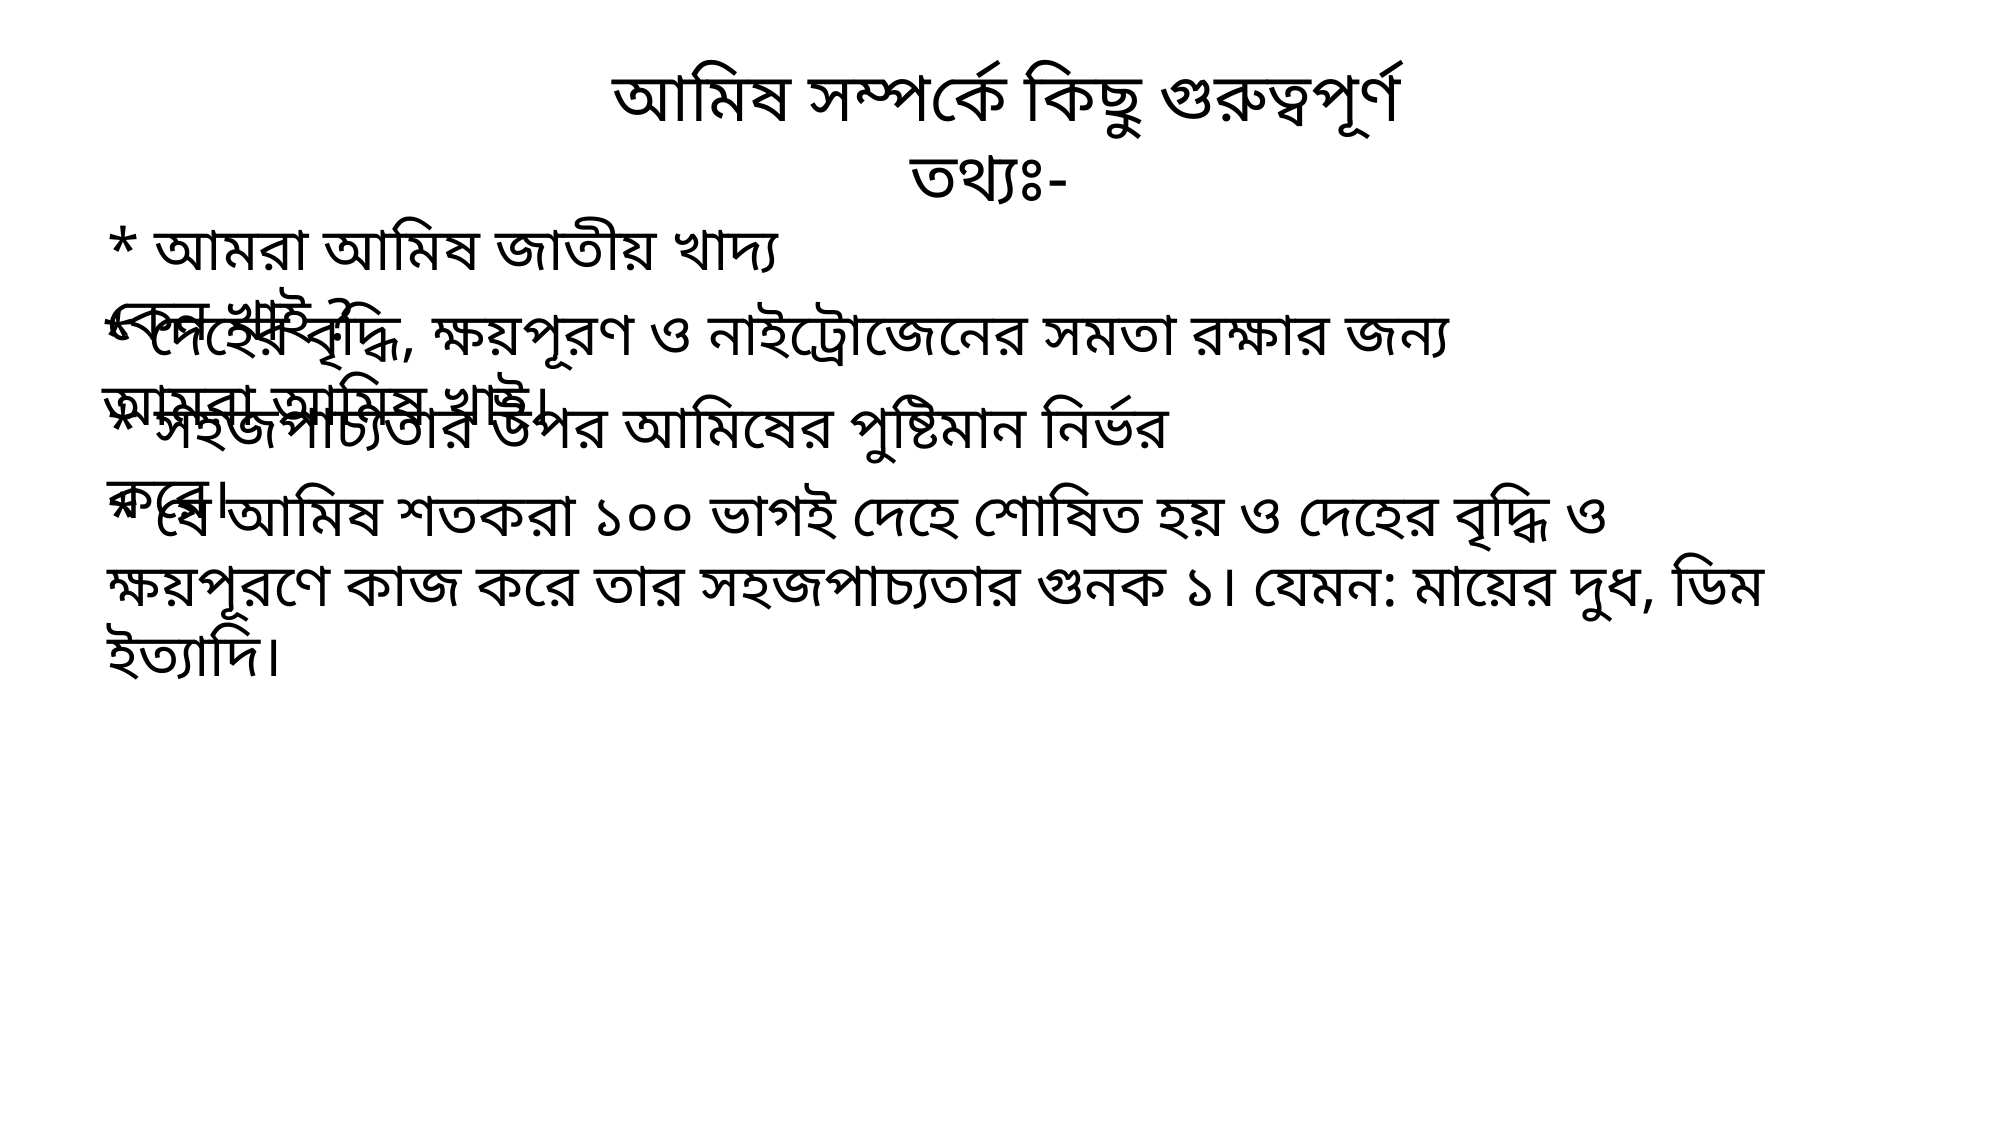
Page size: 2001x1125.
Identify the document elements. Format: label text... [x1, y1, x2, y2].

text_box * সহজপাচ্যতার উপর আমিষের পুষ্টিমান নির্ভর করে। [92, 382, 1315, 538]
text_box * আমরা আমিষ জাতীয় খাদ্য কেন খাই ? [92, 204, 910, 290]
text_box * যে আমিষ শতকরা ১০০ ভাগই দেহে শোষিত হয় ও দেহের বৃদ্ধি ও ক্ষয়পূরণে কাজ করে তার সহজপাচ্যতার গুনক ১। যেমন: মায়ের দুধ, ডিম ইত্যাদি। [93, 470, 1804, 696]
text_box আমিষ সম্পর্কে কিছু গুরুত্বপূর্ণ তথ্যঃ- [494, 46, 1502, 222]
text_box * দেহের বৃদ্ধি, ক্ষয়পূরণ ও নাইট্রোজেনের সমতা রক্ষার জন্য আমরা আমিষ খাই। [87, 290, 1587, 445]
